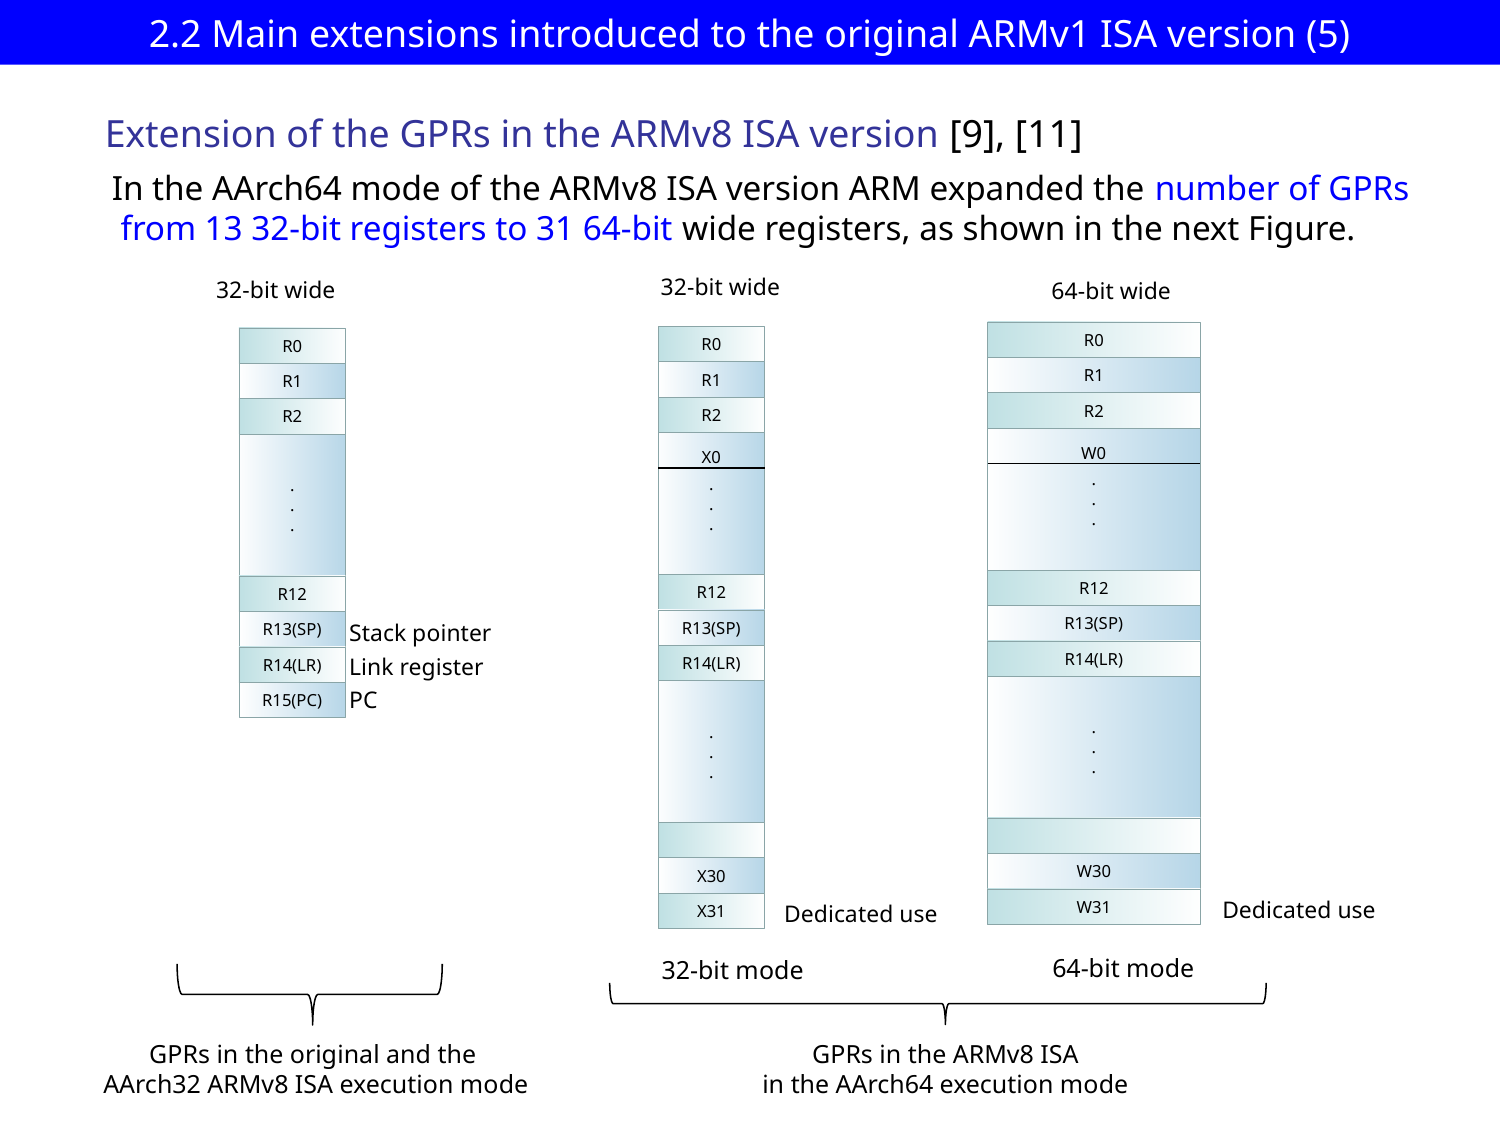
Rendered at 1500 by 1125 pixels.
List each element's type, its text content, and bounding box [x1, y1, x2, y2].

text_box R1 [237, 361, 348, 397]
text_box R13(SP) [237, 609, 348, 645]
text_box X0 [686, 440, 736, 467]
text_box R2 [656, 395, 767, 430]
text_box . . . [985, 426, 1202, 568]
text_box R15(PC) [237, 680, 348, 720]
text_box Dedicated use [1207, 888, 1391, 931]
text_box . . . [656, 679, 767, 820]
text_box R13(SP) [656, 608, 767, 643]
text_box [985, 816, 1202, 851]
text_box 64-bit mode [1037, 945, 1210, 982]
text_box X31 [656, 891, 767, 931]
text_box GPRs in the ARMv8 ISA in the AArch64 execution mode [639, 1031, 1252, 1106]
text_box W30 [985, 851, 1202, 887]
text_box R2 [985, 391, 1202, 426]
text_box R14(LR) [656, 643, 767, 679]
title 2.2 Main extensions introduced to the original ARMv1 ISA version (5) [0, 0, 1500, 65]
text_box X30 [656, 856, 767, 891]
text_box Extension of the GPRs in the ARMv8 ISA version [9], [11] [90, 102, 1098, 163]
text_box 32-bit mode [646, 947, 819, 982]
text_box [656, 820, 767, 856]
text_box R1 [985, 355, 1202, 391]
text_box R14(LR) [985, 639, 1202, 674]
text_box 32-bit wide [201, 267, 351, 311]
text_box R1 [656, 359, 767, 395]
text_box Dedicated use [769, 892, 953, 935]
text_box . . . [237, 432, 348, 574]
text_box In the AArch64 mode of the ARMv8 ISA version ARM expanded the number of GPRs from 13 32-bit registers to 31 64-bit wide registers, as shown in the next Figure. [96, 159, 1434, 255]
text_box 32-bit wide [645, 264, 796, 308]
text_box GPRs in the original and the AArch32 ARMv8 ISA execution mode [55, 1031, 570, 1106]
text_box W31 [985, 887, 1202, 926]
text_box [177, 963, 443, 1026]
text_box R12 [985, 568, 1202, 603]
text_box R0 [237, 326, 348, 361]
text_box R12 [237, 574, 348, 609]
text_box R0 [656, 324, 767, 359]
text_box R14(LR) [237, 645, 348, 680]
text_box R2 [237, 397, 348, 432]
text_box . . . [656, 472, 767, 572]
text_box Stack pointer Link register PC [334, 611, 507, 721]
text_box . . . [985, 674, 1202, 816]
text_box R12 [656, 572, 767, 608]
text_box R13(SP) [985, 603, 1202, 639]
text_box 64-bit wide [1036, 269, 1187, 312]
text_box . . . [656, 430, 767, 470]
text_box R0 [985, 320, 1202, 355]
text_box [609, 982, 1267, 1025]
text_box W0 [1066, 435, 1122, 462]
